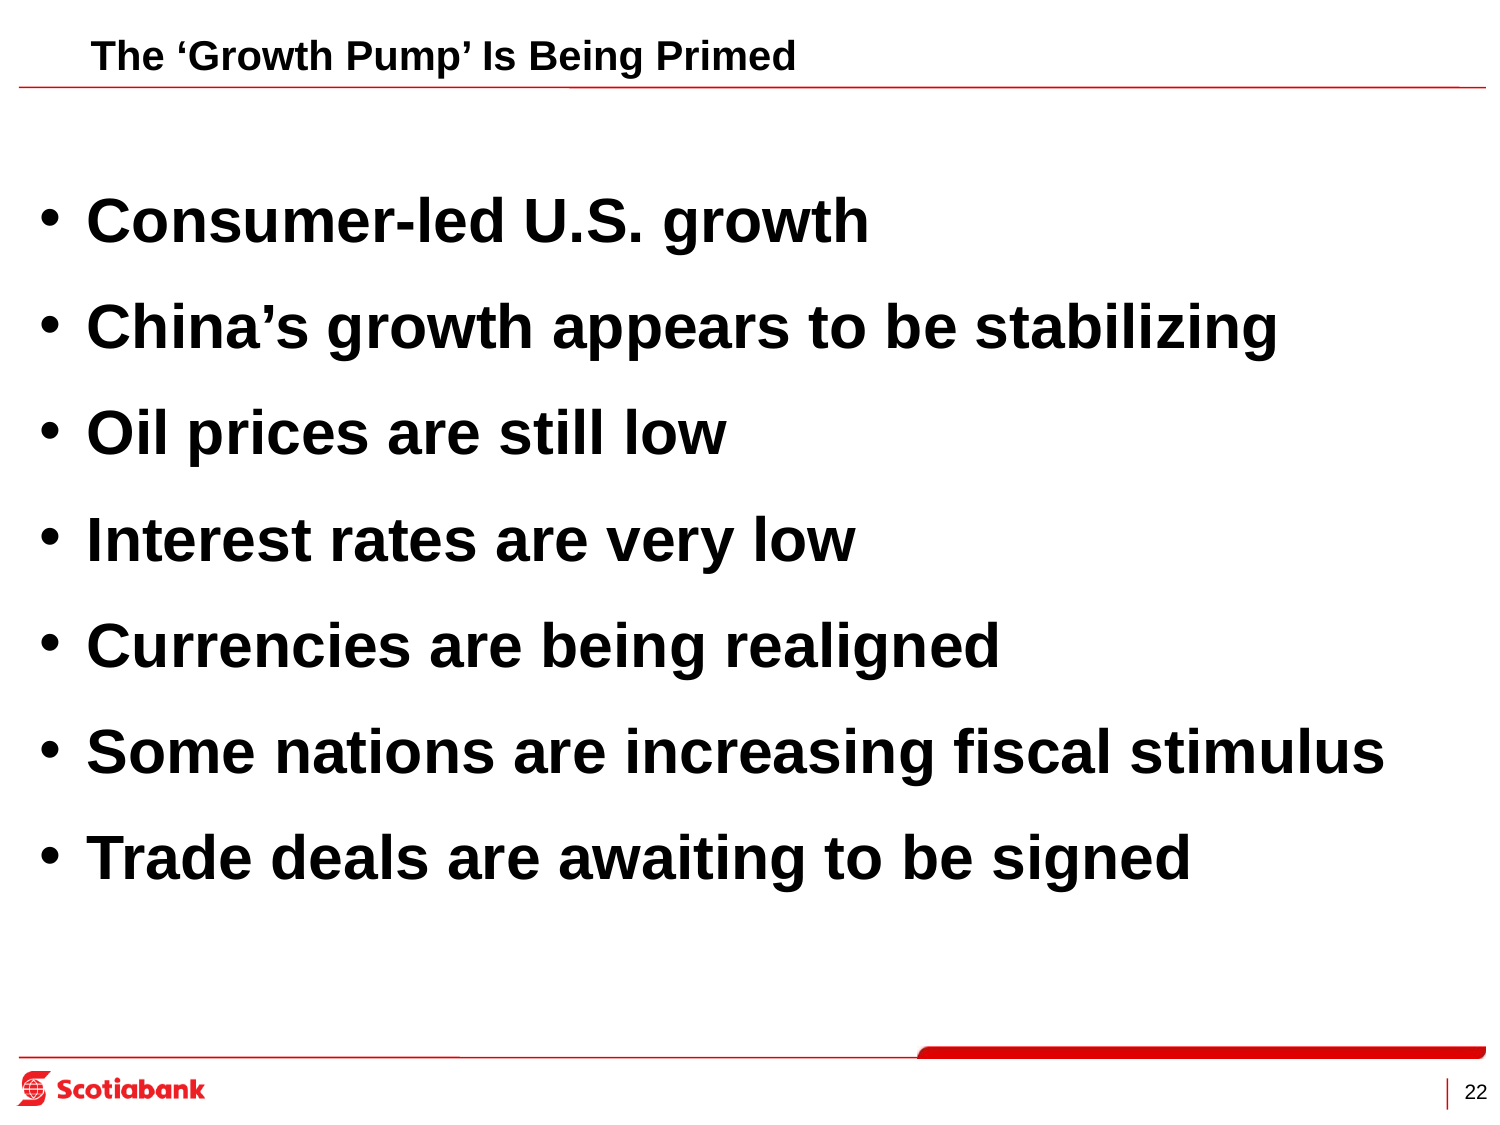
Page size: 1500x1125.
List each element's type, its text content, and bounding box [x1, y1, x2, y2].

picture [16, 1071, 205, 1106]
picture [917, 1046, 1486, 1059]
text_box The ‘Growth Pump’ Is Being Primed [75, 21, 1500, 87]
text_box Consumer-led U.S. growth China’s growth appears to be stabilizing Oil prices are still low Interest rates are very low Currencies are being realigned Some nations are increasing fiscal stimulus Trade deals are awaiting to be signed [24, 172, 1458, 999]
